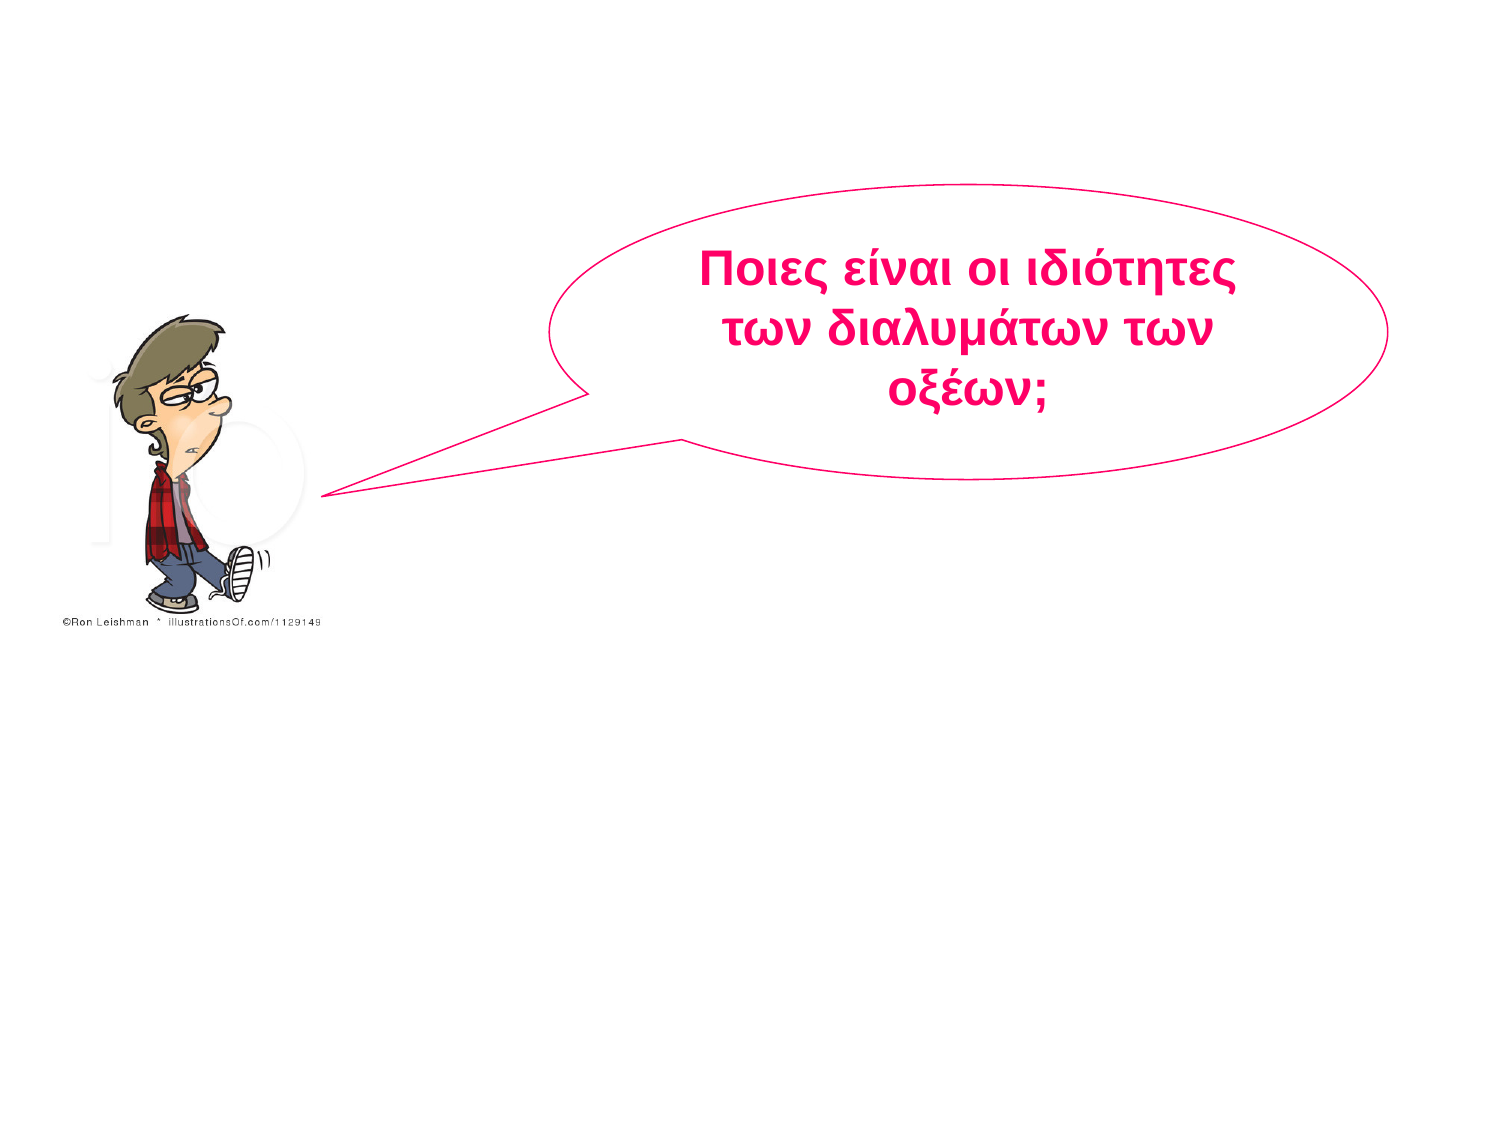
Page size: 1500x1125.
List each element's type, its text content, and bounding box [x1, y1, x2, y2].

picture [40, 314, 341, 629]
text_box Ποιες είναι οι ιδιότητες των διαλυμάτων των οξέων; [346, 184, 1388, 493]
